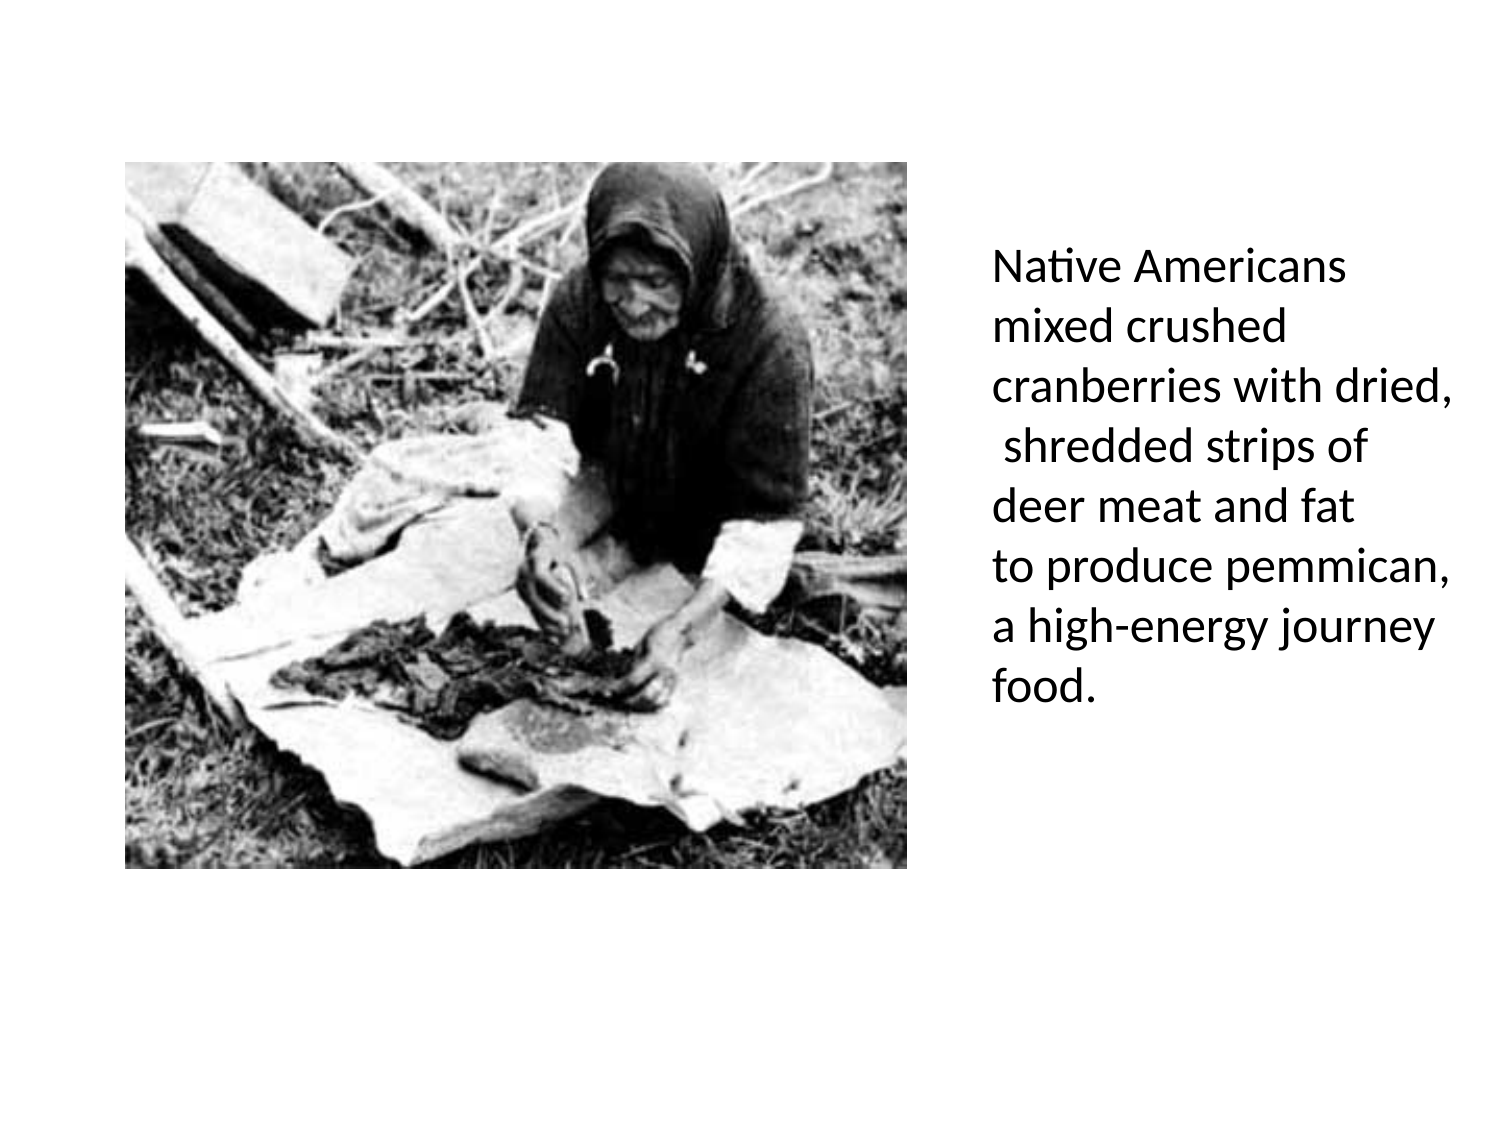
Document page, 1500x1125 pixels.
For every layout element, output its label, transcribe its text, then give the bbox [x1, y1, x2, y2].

text_box Native Americans mixed crushed cranberries with dried, shredded strips of deer meat and fat to produce pemmican, a high-energy journey food. [977, 224, 1469, 720]
picture [124, 162, 907, 869]
